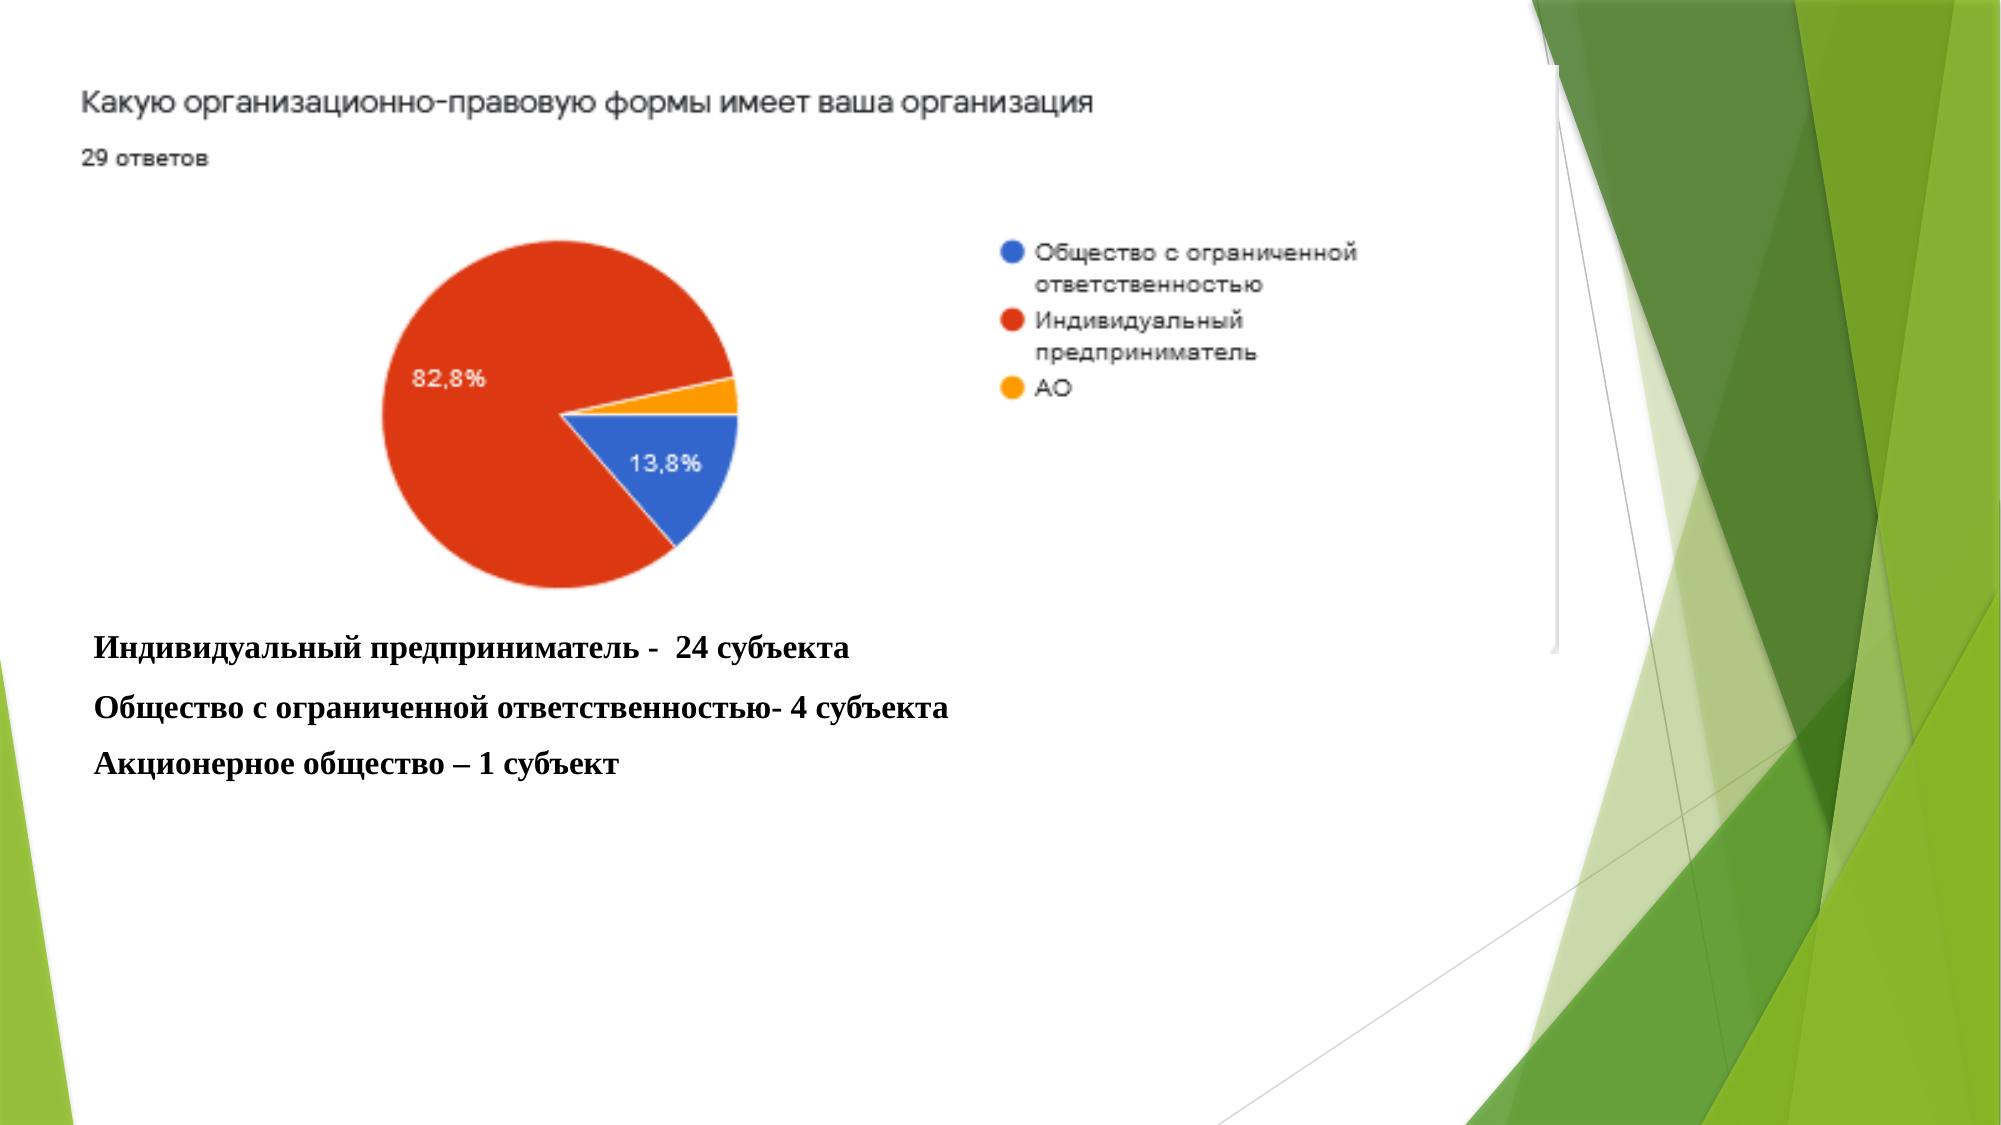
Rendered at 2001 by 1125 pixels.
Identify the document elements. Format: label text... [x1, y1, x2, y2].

picture [50, 64, 1560, 655]
text_box Индивидуальный предприниматель - 24 субъекта Общество с ограниченной ответственностью- 4 субъекта Акционерное общество – 1 субъект [78, 663, 1500, 789]
